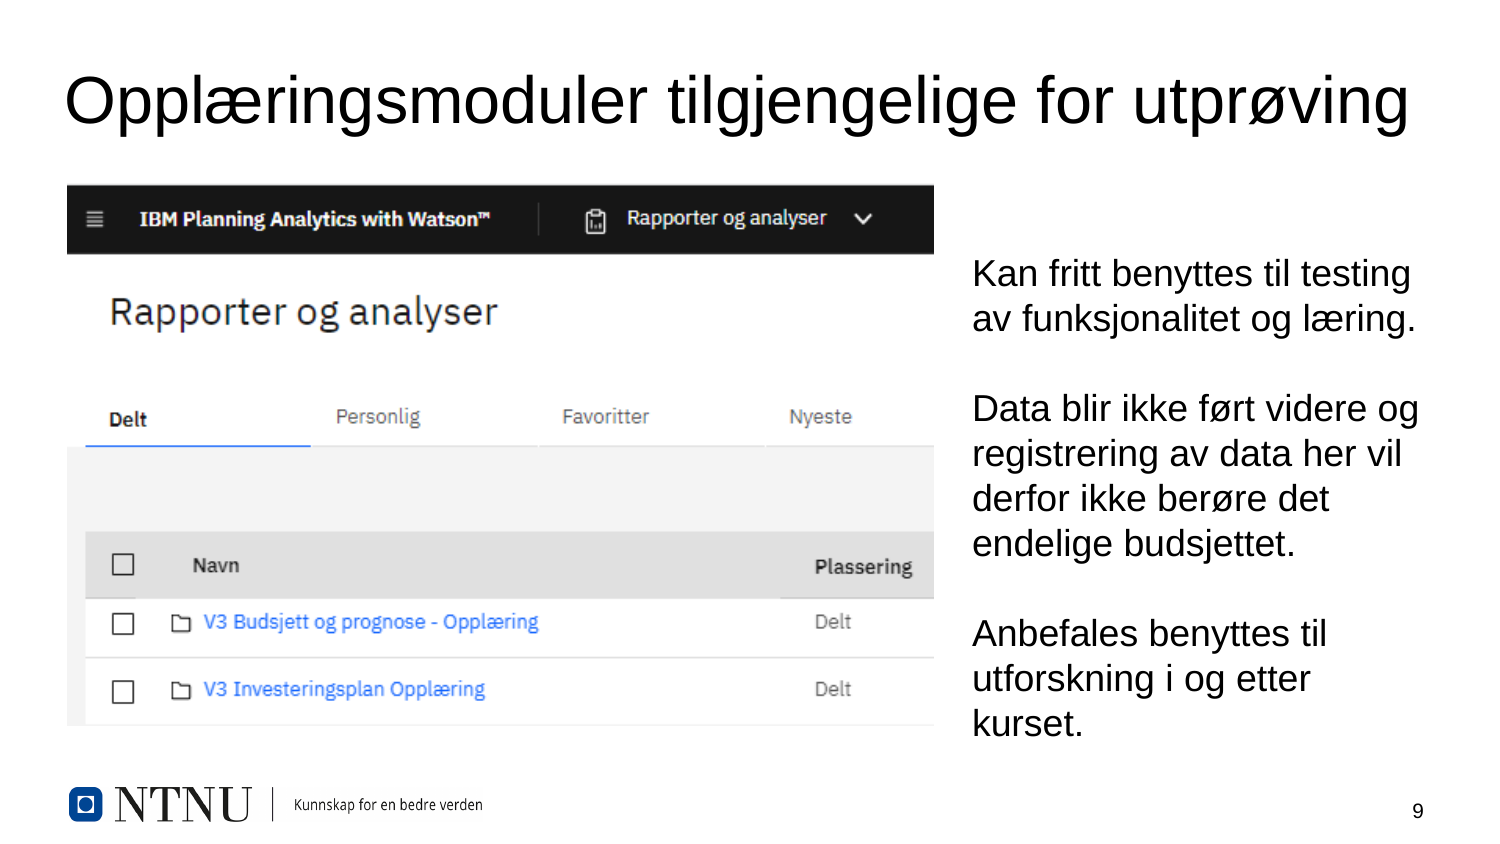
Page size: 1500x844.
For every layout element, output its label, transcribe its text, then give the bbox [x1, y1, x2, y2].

title Opplæringsmoduler tilgjengelige for utprøving [49, 48, 1431, 146]
text_box Kan fritt benyttes til testing av funksjonalitet og læring. Data blir ikke ført videre og registrering av data her vil derfor ikke berøre det endelige budsjettet. Anbefales benyttes til utforskning i og etter kurset. [957, 241, 1444, 752]
picture [69, 787, 483, 822]
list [67, 181, 934, 726]
